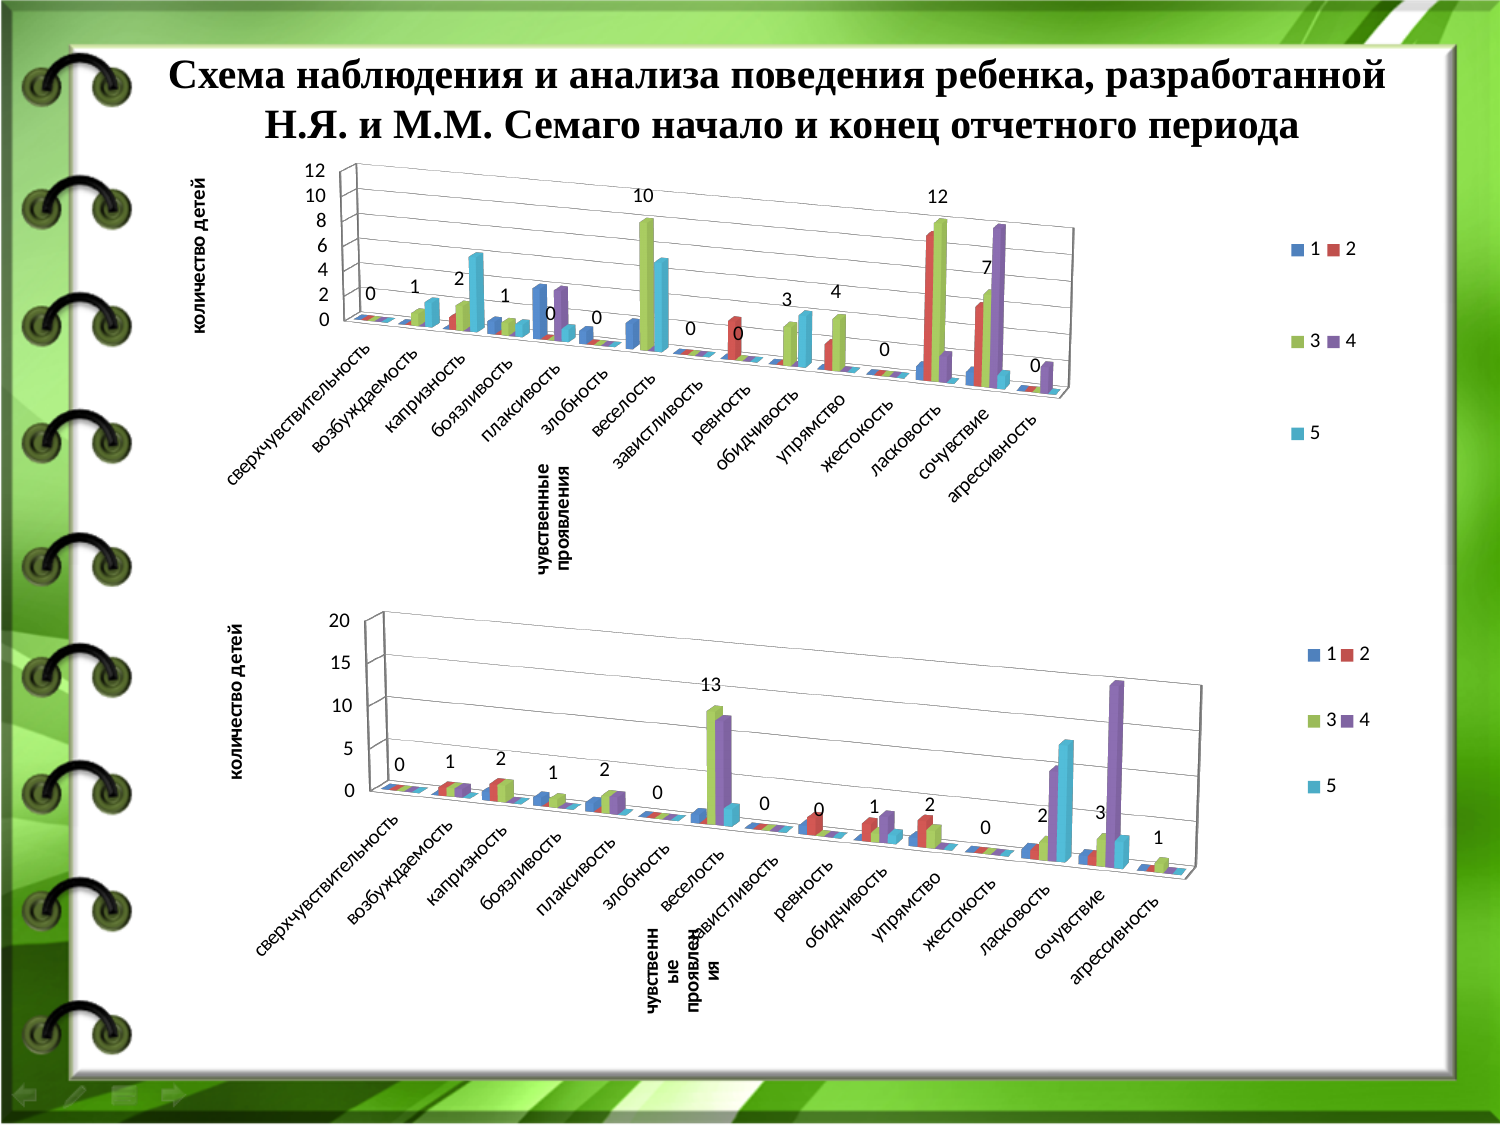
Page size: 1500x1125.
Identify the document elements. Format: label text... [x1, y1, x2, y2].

picture [0, 149, 1500, 1125]
title Схема наблюдения и анализа поведения ребенка, разработанной Н.Я. и М.М. Семаго начало и конец отчетного периода [64, 45, 1500, 149]
picture [0, 0, 1500, 148]
chart [0, 148, 1469, 1059]
